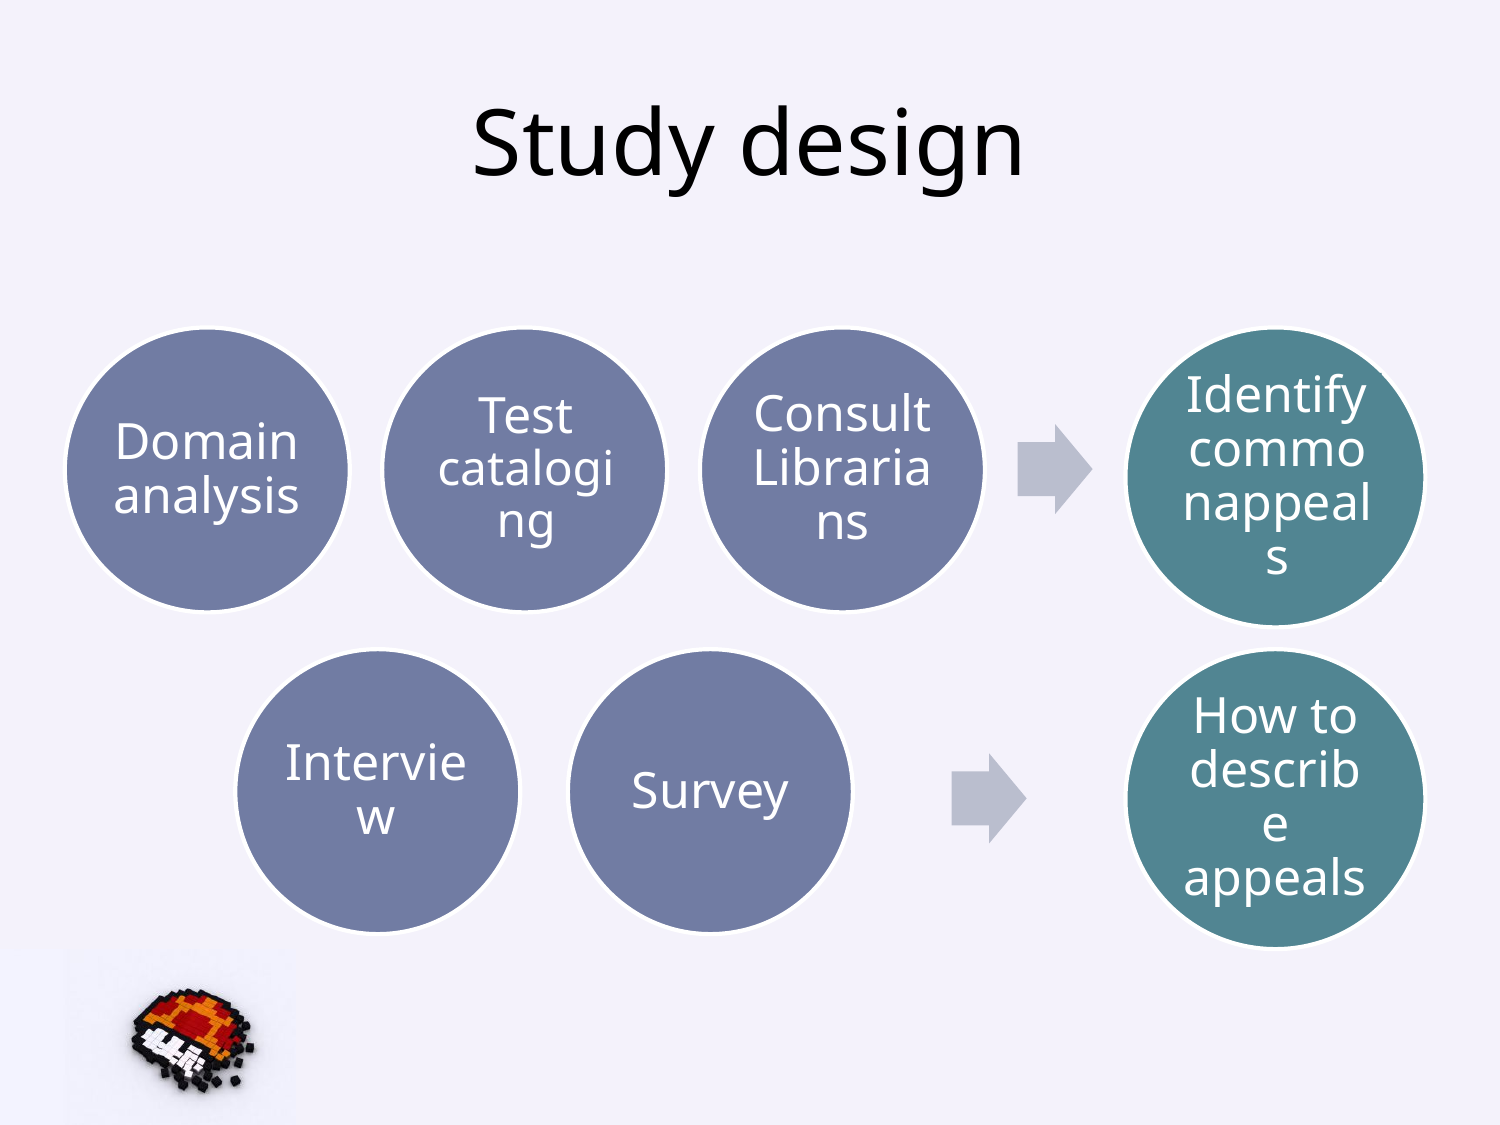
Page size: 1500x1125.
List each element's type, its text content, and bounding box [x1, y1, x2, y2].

title Study design [75, 45, 1425, 233]
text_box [699, 327, 986, 613]
text_box [1017, 424, 1093, 515]
text_box Survey [567, 649, 853, 935]
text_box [1125, 648, 1426, 950]
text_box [381, 327, 668, 613]
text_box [951, 753, 1027, 844]
picture [0, 948, 297, 1125]
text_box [1125, 327, 1426, 628]
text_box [64, 327, 350, 613]
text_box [235, 648, 521, 935]
